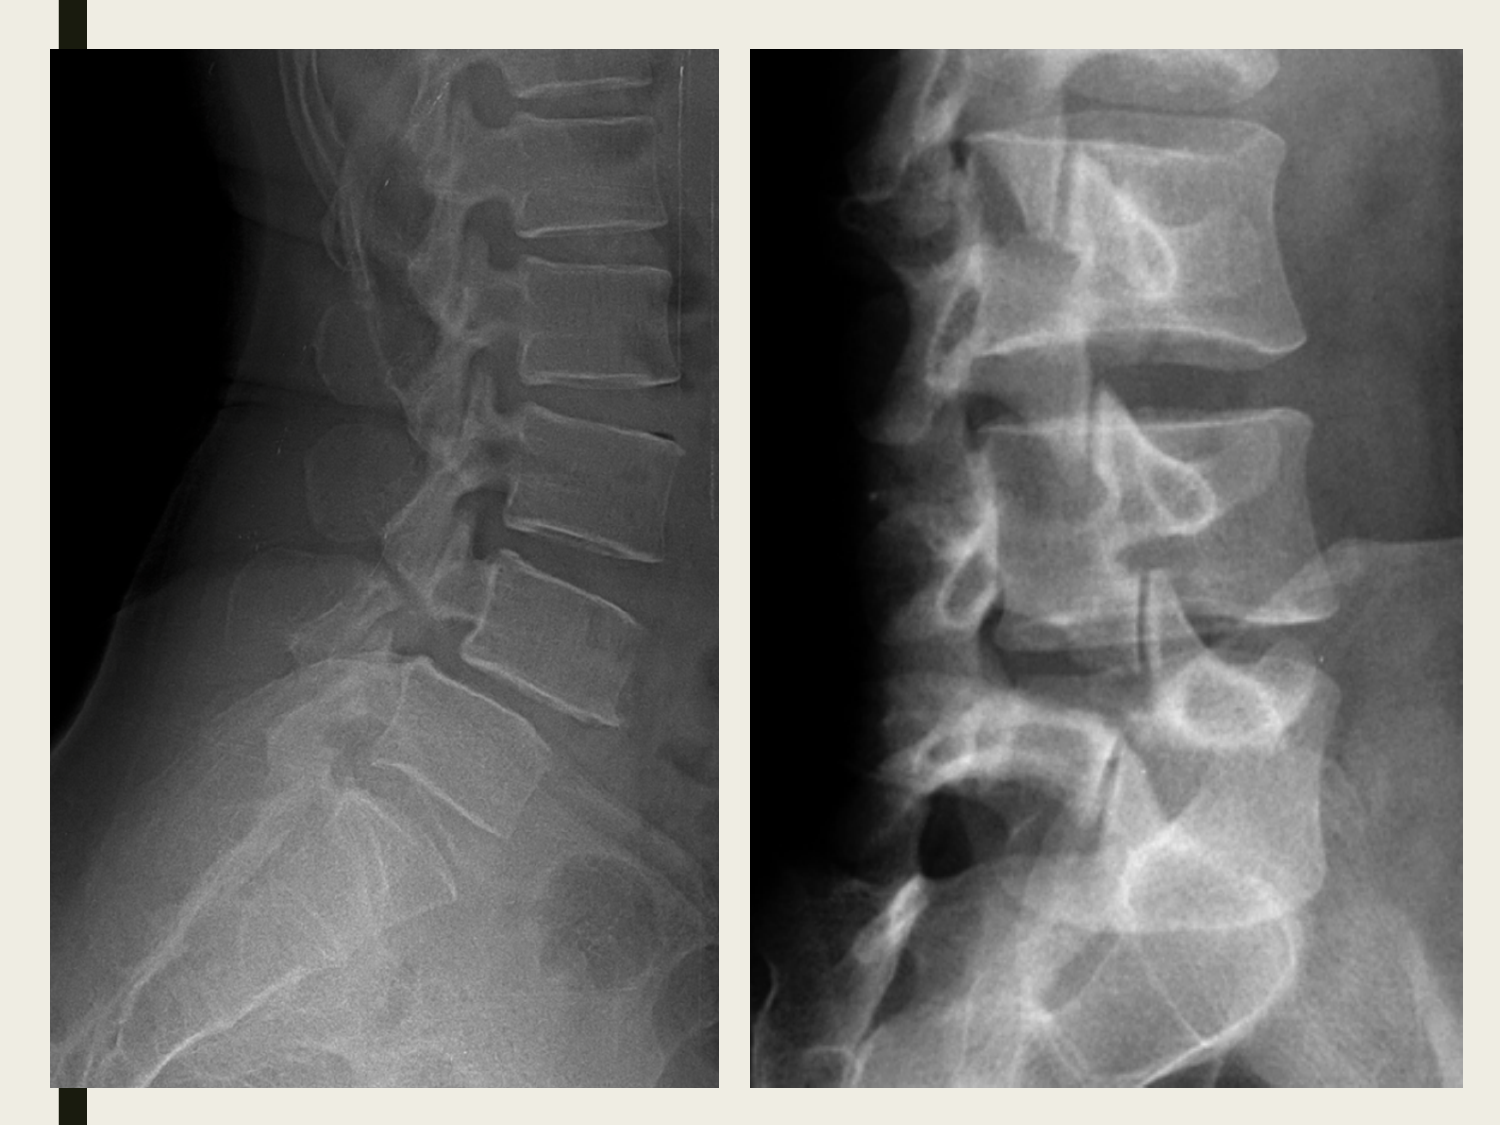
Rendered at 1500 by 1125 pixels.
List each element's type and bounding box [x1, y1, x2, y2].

picture [749, 49, 1463, 1088]
picture [49, 49, 720, 1088]
